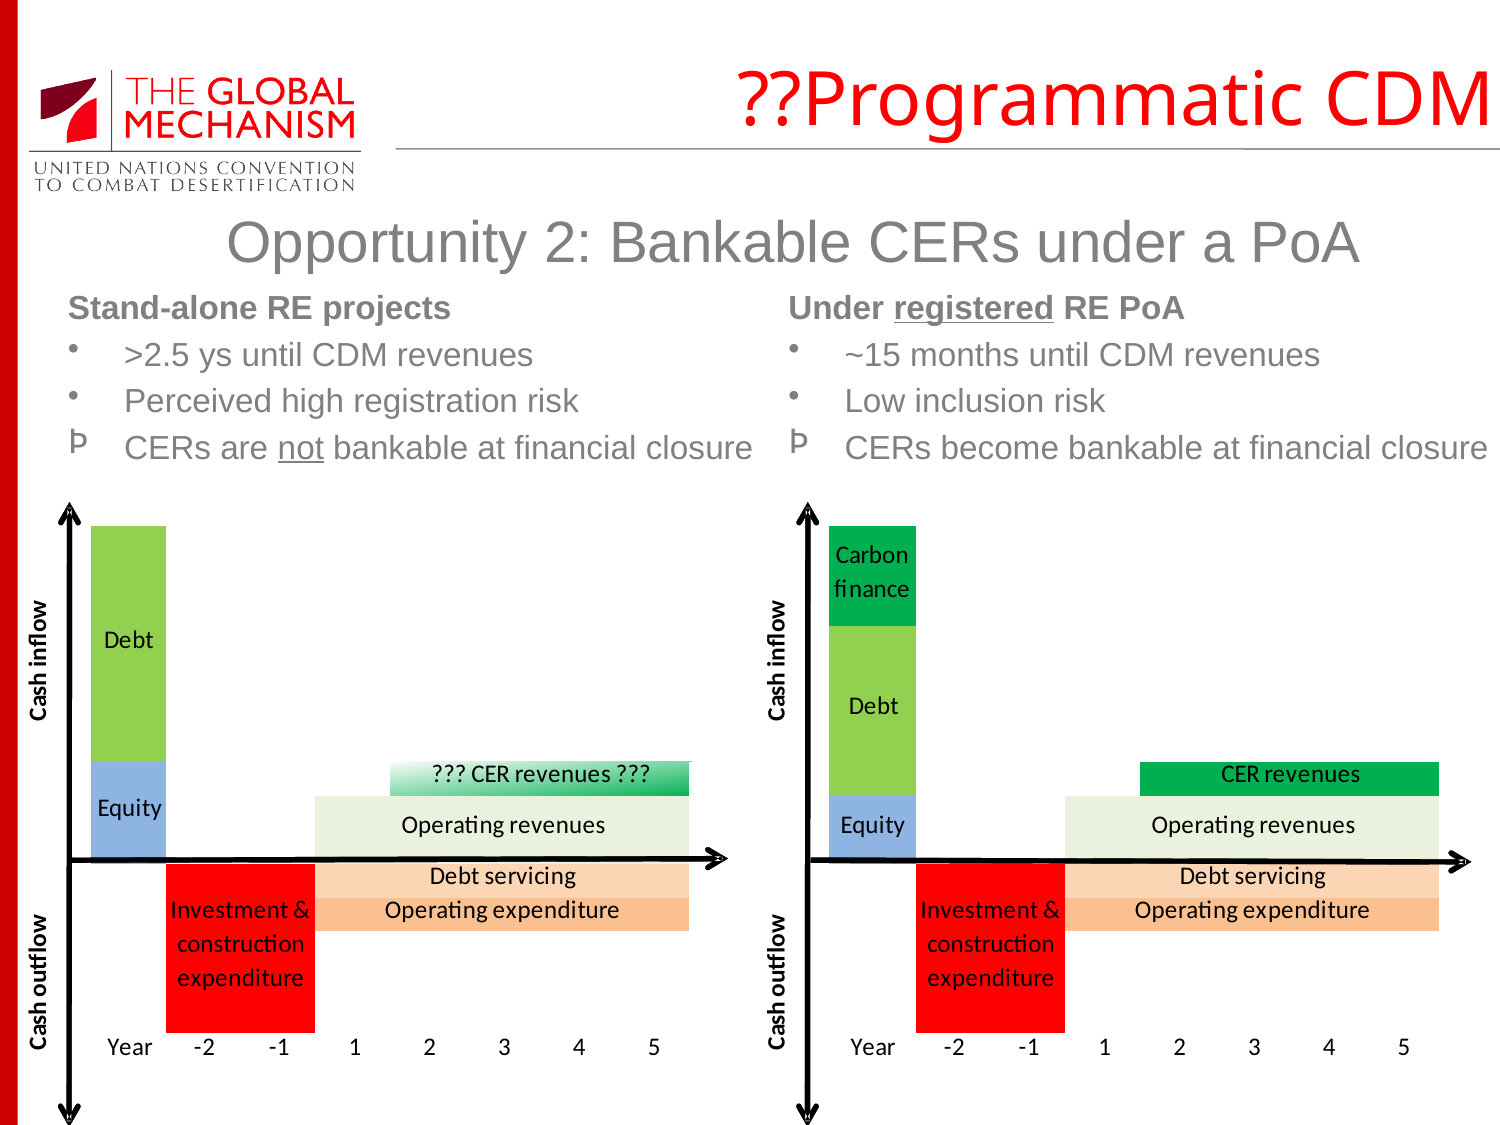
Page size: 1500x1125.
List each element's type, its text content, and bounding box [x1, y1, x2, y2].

text_box ??Programmatic CDM [722, 42, 1500, 148]
title Opportunity 2: Bankable CERs under a PoA [59, 196, 1500, 278]
list Stand-alone RE projects >2.5 ys until CDM revenues Perceived high registration risk CERs are not bankable at financial closure [53, 278, 786, 490]
list Under registered RE PoA ~15 months until CDM revenues Low inclusion risk CERs become bankable at financial closure [773, 278, 1500, 486]
picture [17, 491, 1485, 1125]
picture [29, 70, 361, 197]
